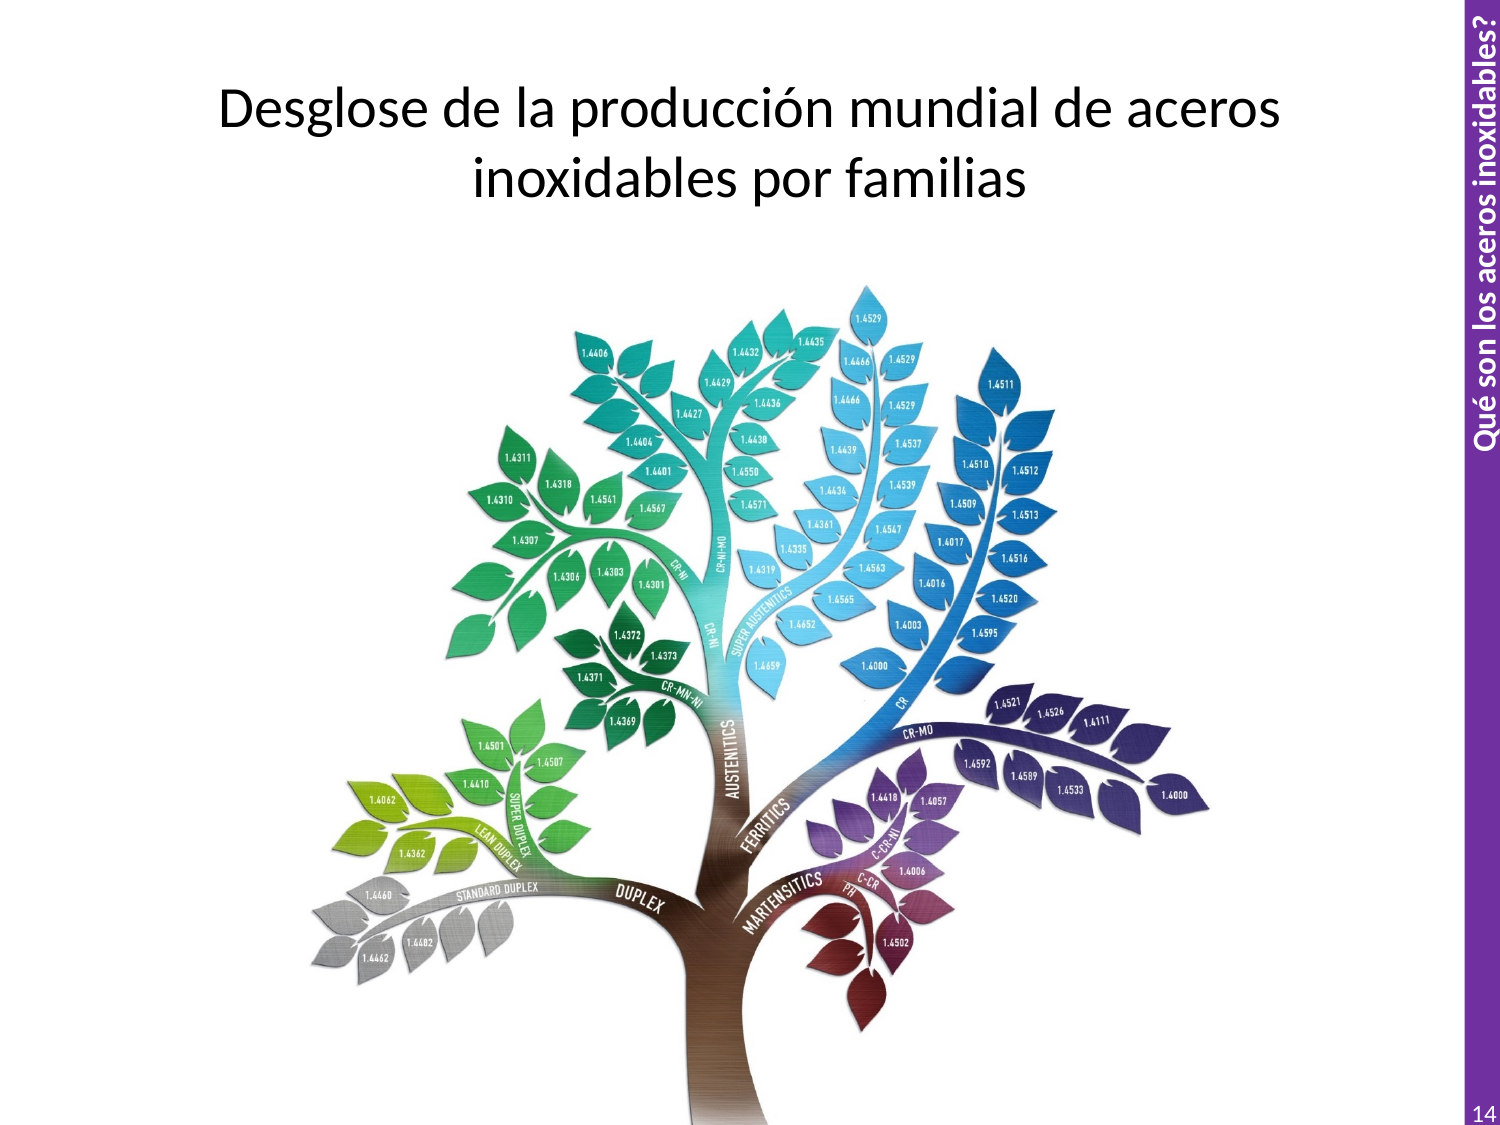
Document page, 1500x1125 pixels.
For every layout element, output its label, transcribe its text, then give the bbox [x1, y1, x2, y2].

slide_number 14 [1446, 1082, 1500, 1125]
picture [283, 285, 1246, 1125]
title Desglose de la producción mundial de aceros inoxidables por familias [75, 45, 1425, 233]
